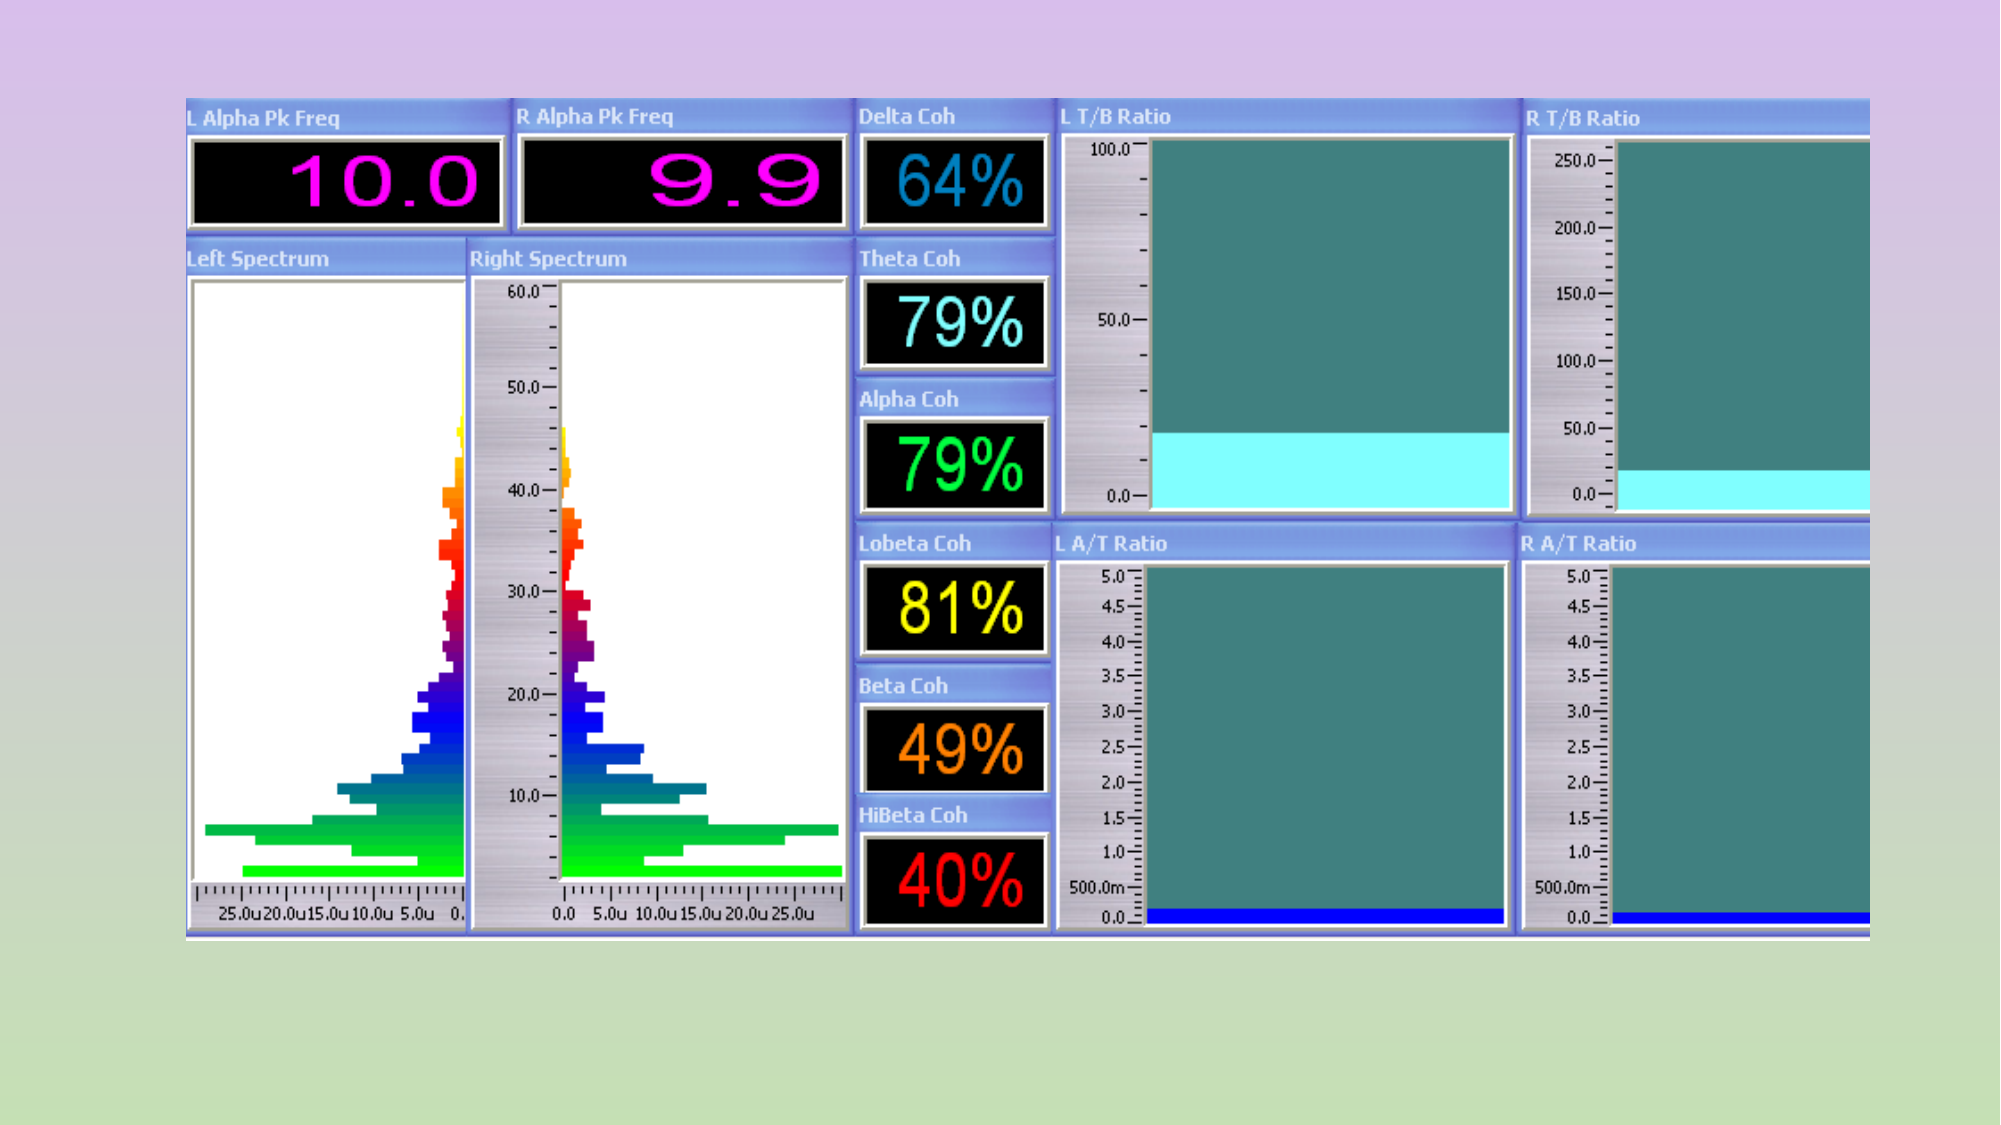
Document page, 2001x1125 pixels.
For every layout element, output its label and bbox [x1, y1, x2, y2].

text_box [186, 98, 1870, 941]
